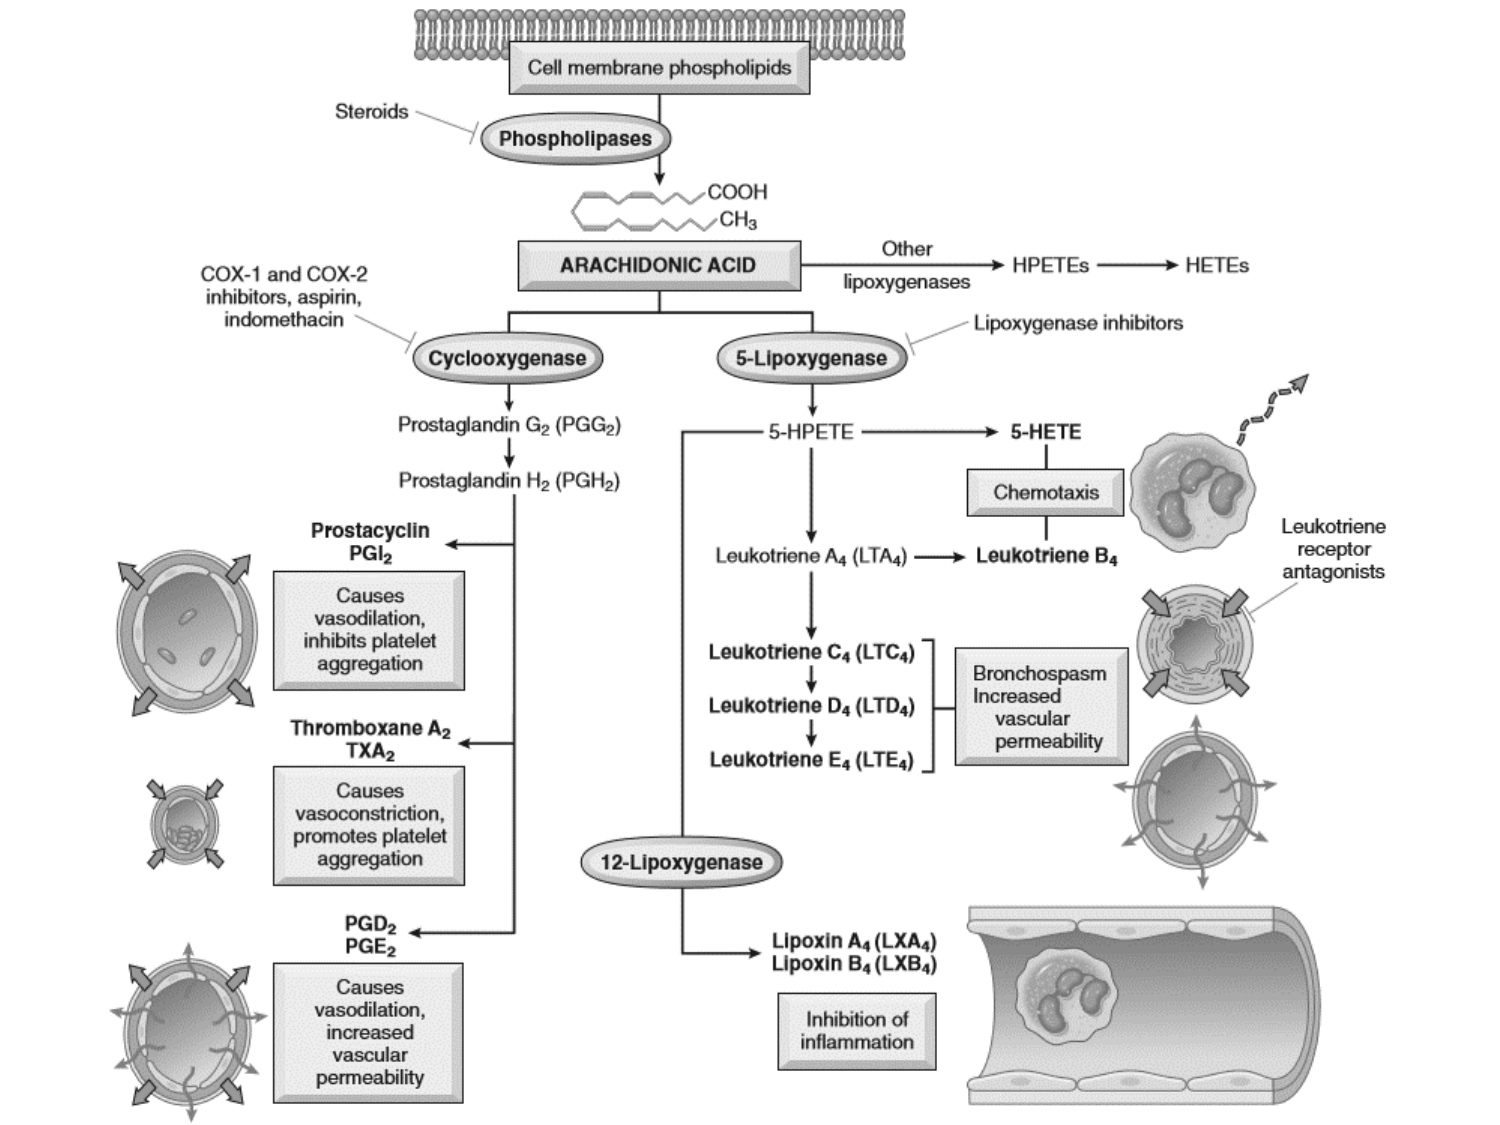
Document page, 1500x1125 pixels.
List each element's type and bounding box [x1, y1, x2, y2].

picture [108, 0, 1392, 1125]
